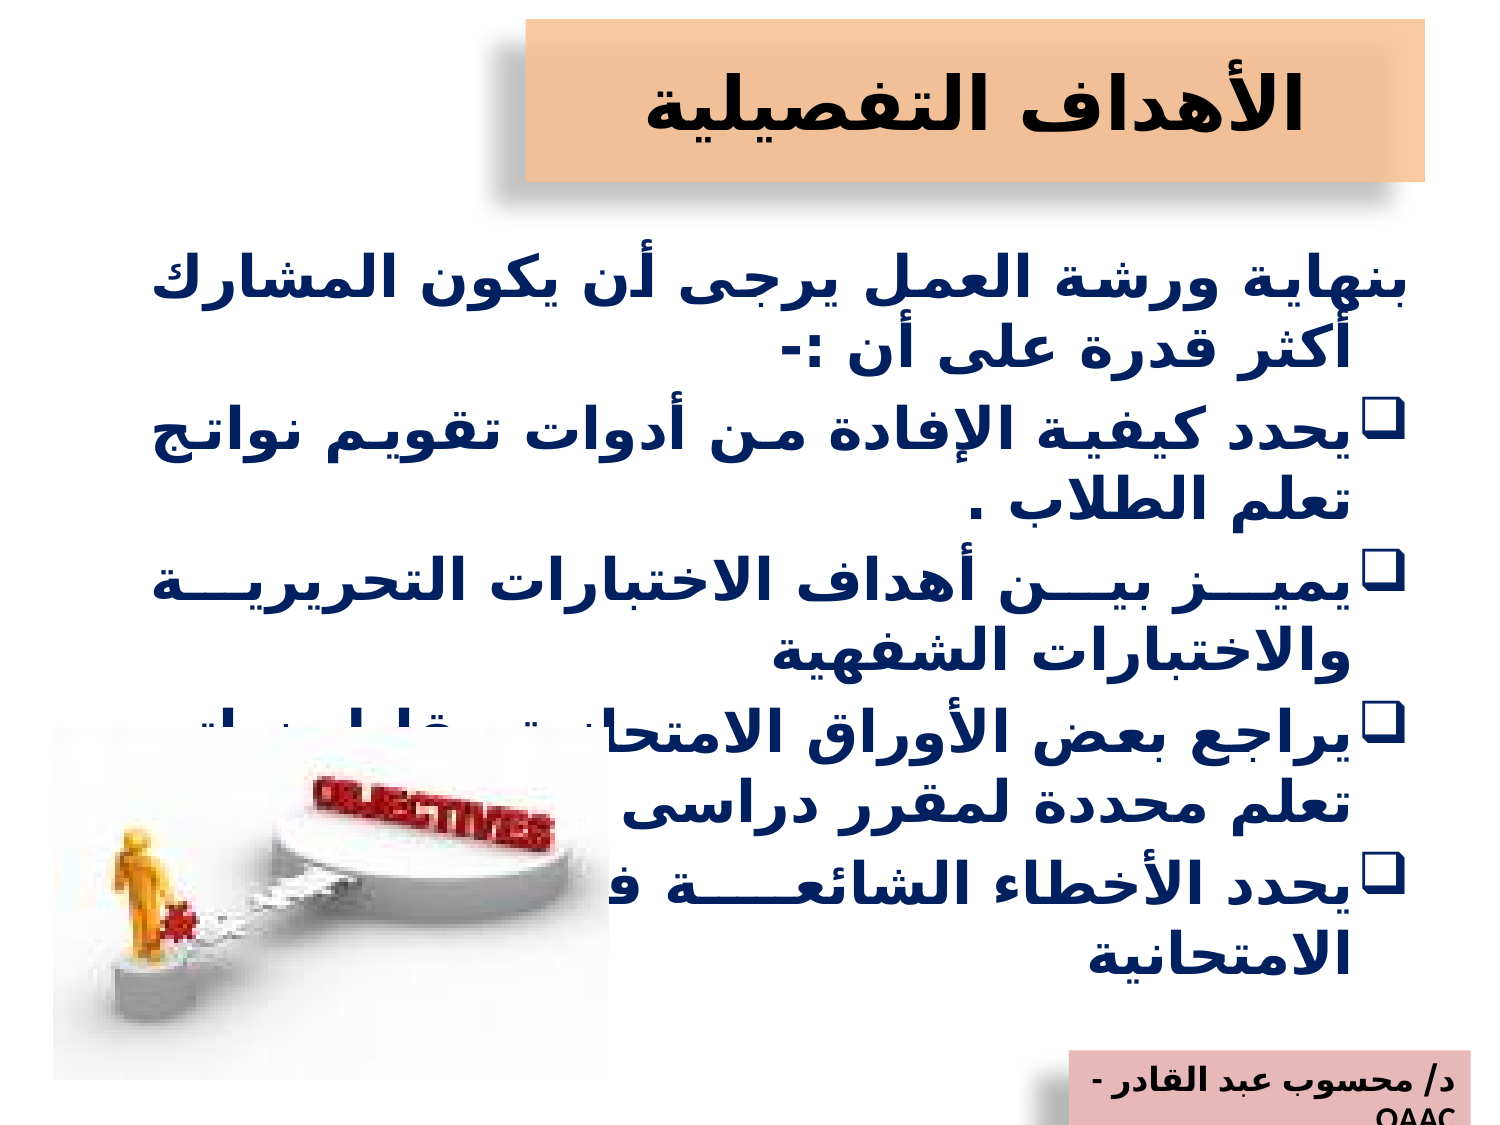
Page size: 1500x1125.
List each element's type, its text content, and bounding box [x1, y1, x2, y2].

list بنهاية ورشة العمل يرجى أن يكون المشارك أكثر قدرة على أن :- يحدد كيفية الإفادة من أدوات تقويم نواتج تعلم الطلاب . يميز بين أهداف الاختبارات التحريرية والاختبارات الشفهية يراجع بعض الأوراق الامتحانية مقابل نواتج تعلم محددة لمقرر دراسى يحدد الأخطاء الشائعة فى الورقة الامتحانية [135, 231, 1425, 1005]
picture [52, 727, 609, 1080]
title الأهداف التفصيلية [525, 19, 1425, 183]
